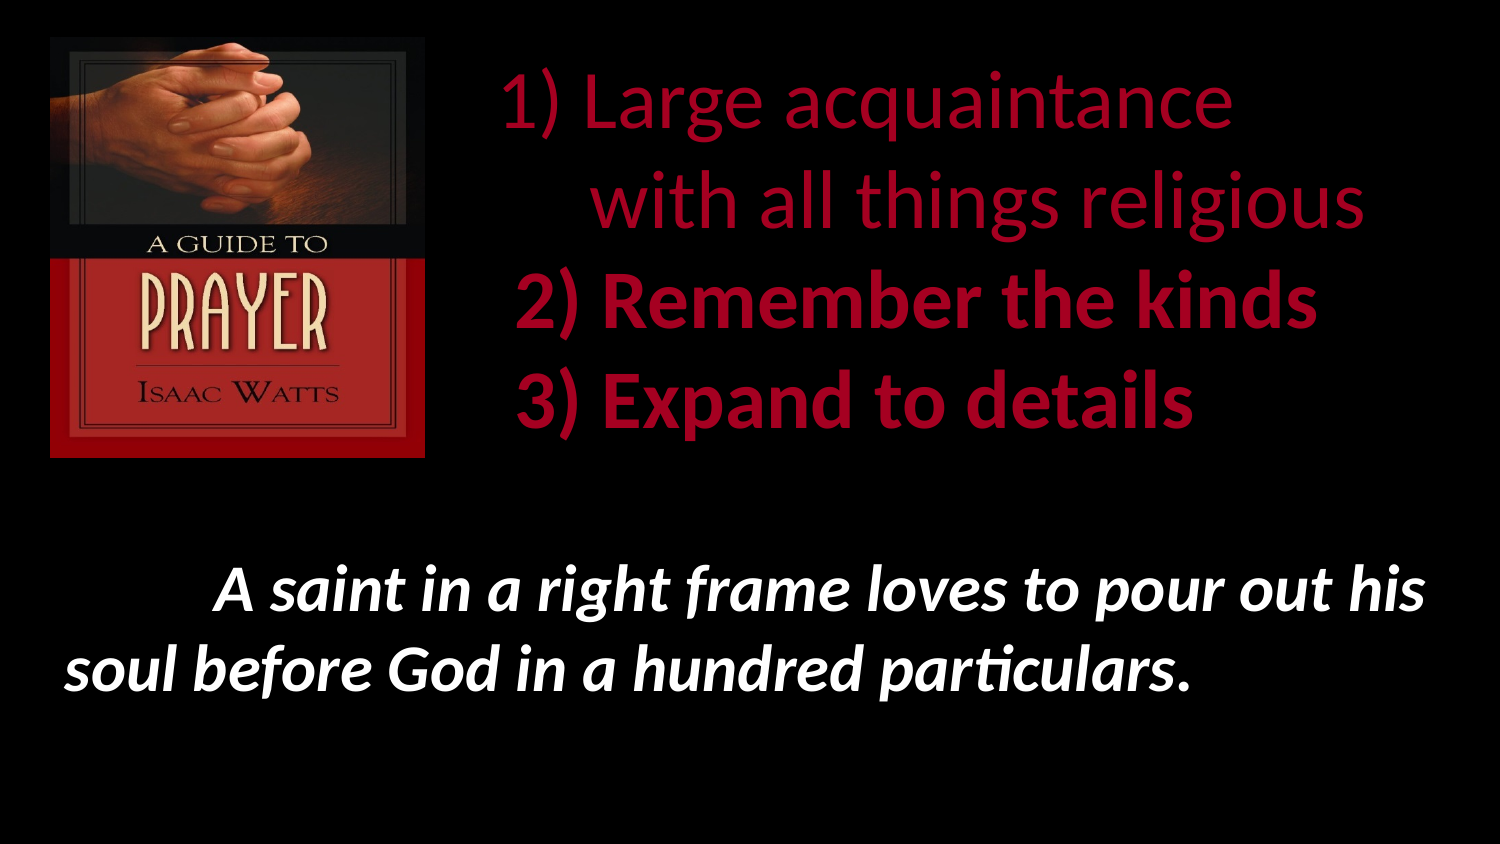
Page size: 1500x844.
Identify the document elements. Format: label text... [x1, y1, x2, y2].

picture [49, 37, 426, 458]
text_box 1) Large acquaintance with all things religious 2) Remember the kinds 3) Expand to details A saint in a right frame loves to pour out his soul before God in a hundred particulars. [50, 37, 1450, 812]
